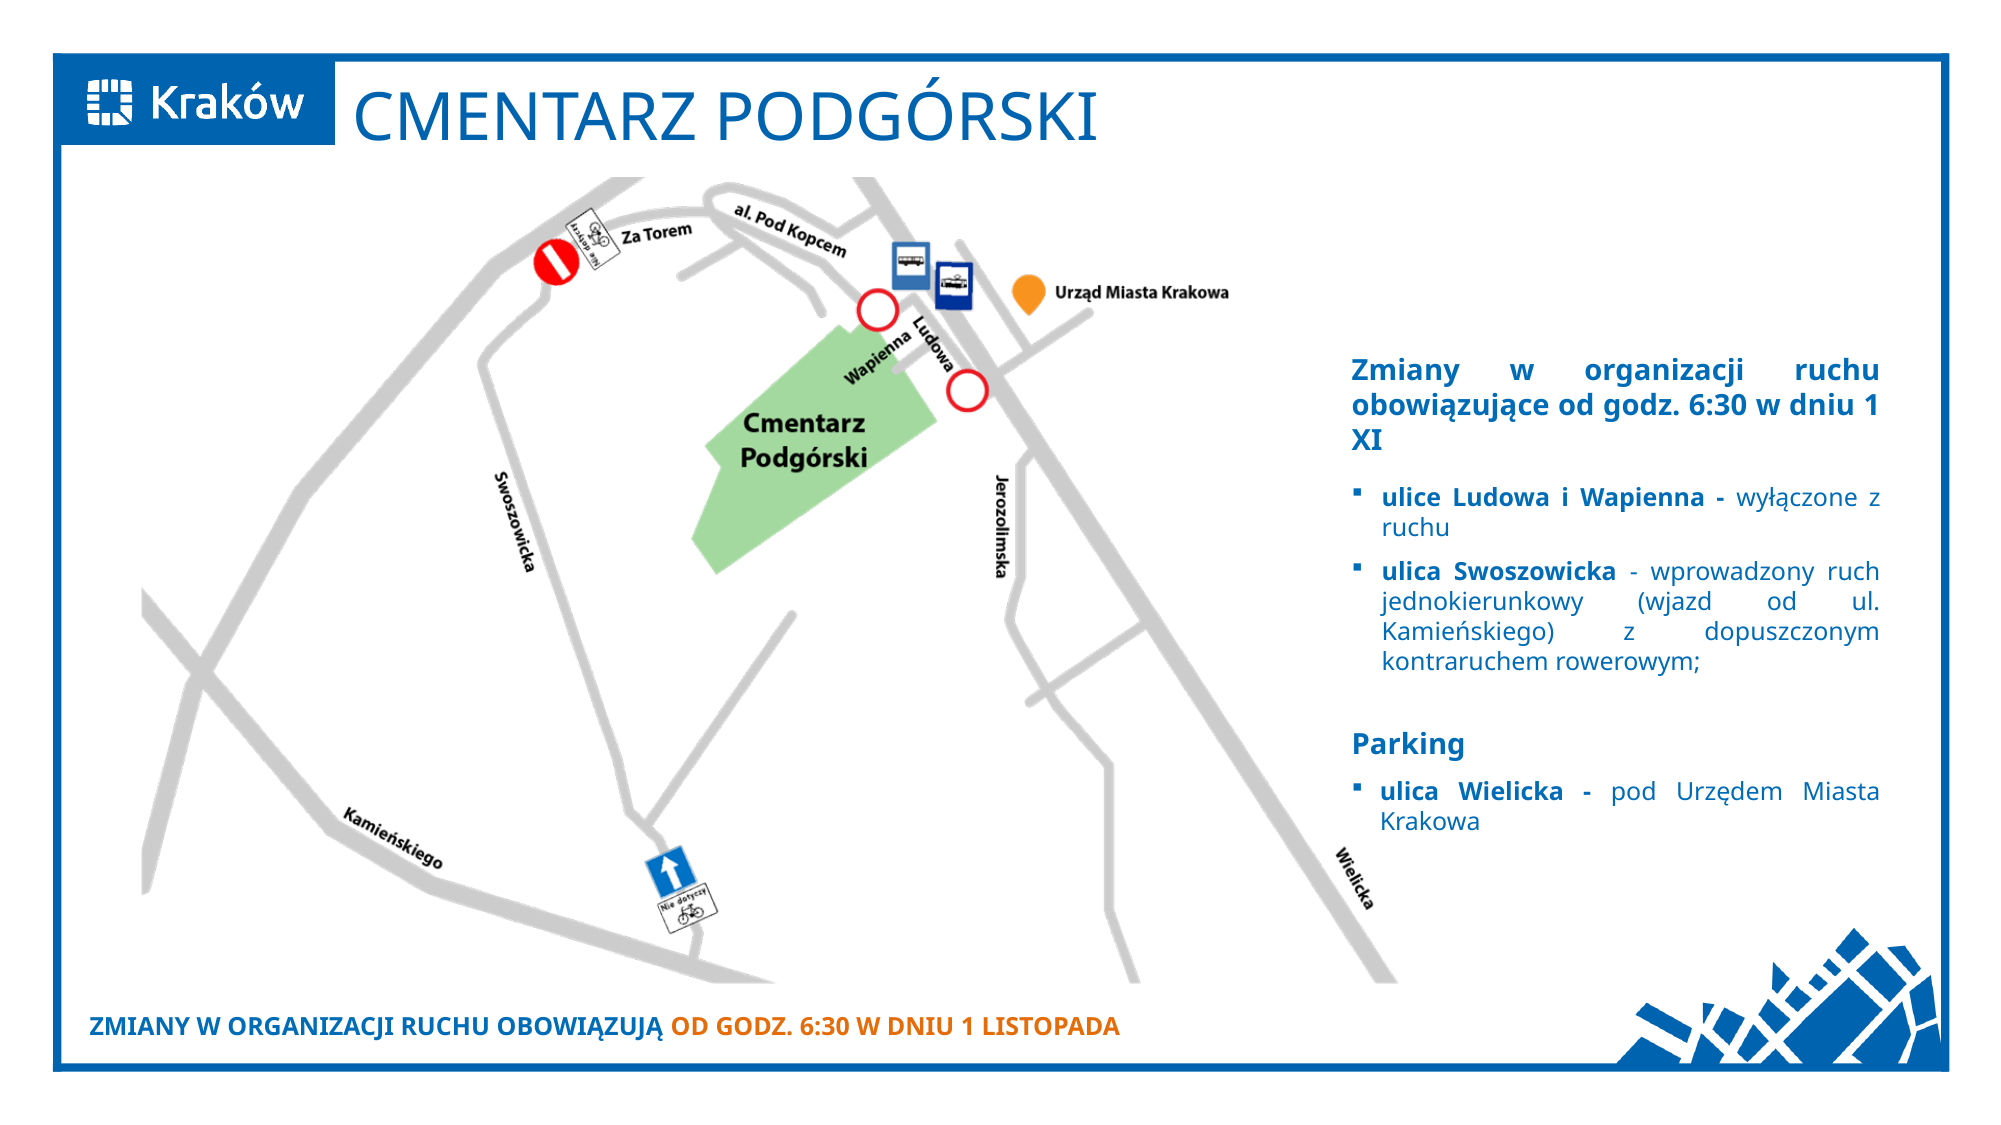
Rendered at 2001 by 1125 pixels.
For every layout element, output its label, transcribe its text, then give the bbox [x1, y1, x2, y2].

text_box ZMIANY W ORGANIZACJI RUCHU OBOWIĄZUJĄ OD GODZ. 6:30 W DNIU 1 LISTOPADA [74, 1002, 1625, 1048]
picture [140, 177, 1408, 985]
title CMENTARZ PODGÓRSKI [337, 59, 1942, 178]
picture [56, 59, 335, 145]
text_box Zmiany w organizacji ruchu obowiązujące od godz. 6:30 w dniu 1 XI ulice Ludowa i Wapienna - wyłączone z ruchu ulica Swoszowicka - wprowadzony ruch jednokierunkowy (wjazd od ul. Kamieńskiego) z dopuszczonym kontraruchem rowerowym; Parking ulica Wielicka - pod Urzędem Miasta Krakowa [1413, 343, 1896, 843]
picture [1610, 925, 1941, 1063]
